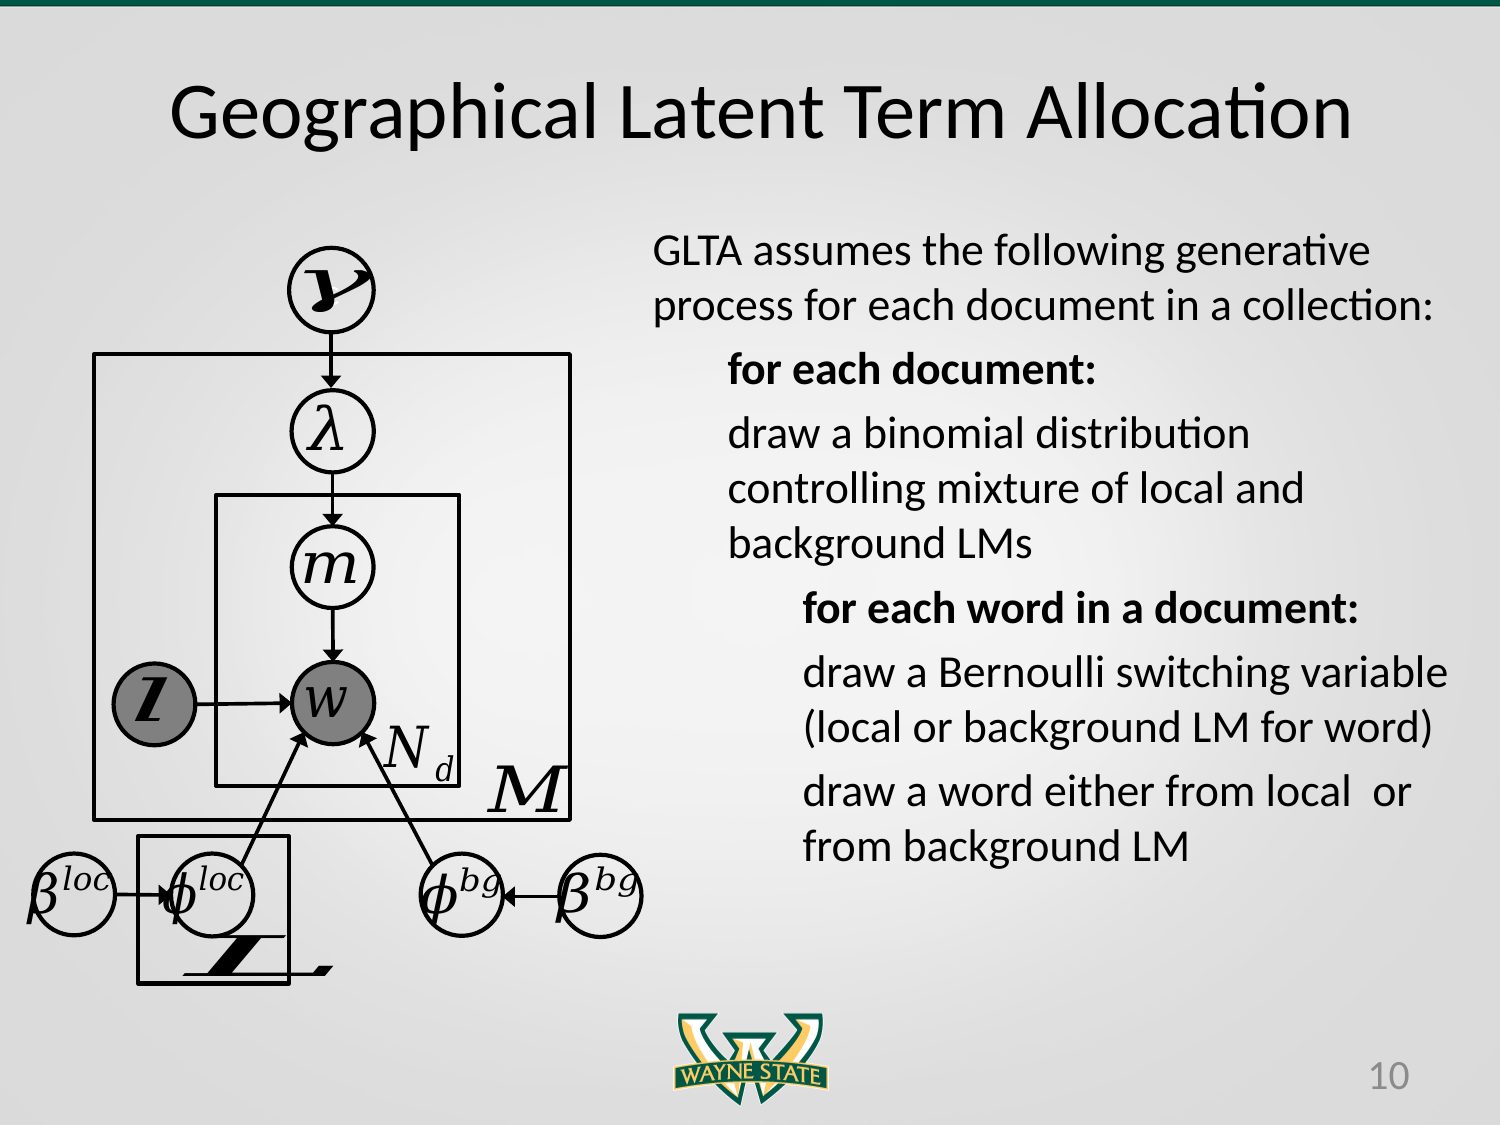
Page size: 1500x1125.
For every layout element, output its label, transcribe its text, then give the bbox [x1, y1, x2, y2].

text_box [24, 247, 642, 991]
picture [0, 0, 1500, 1125]
slide_number 10 [1074, 1042, 1425, 1103]
title Geographical Latent Term Allocation [87, 12, 1438, 200]
